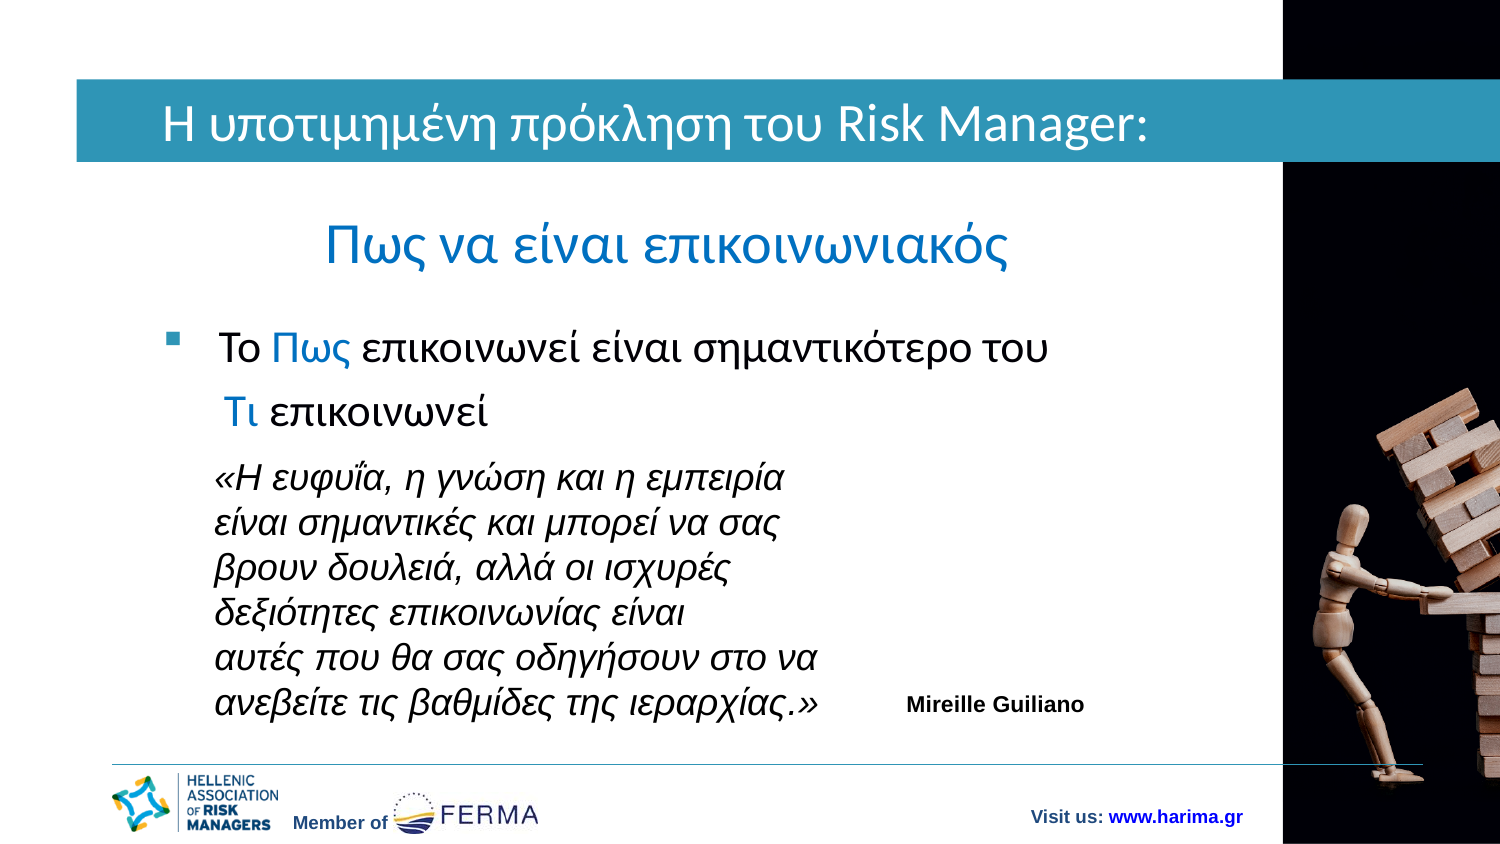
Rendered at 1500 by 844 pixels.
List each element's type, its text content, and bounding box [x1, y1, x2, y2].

picture [1282, 0, 1500, 844]
text_box Το Πως επικοινωνεί είναι σημαντικότερο του Τι επικοινωνεί [147, 309, 1223, 609]
text_box Mireille Guiliano [891, 681, 1140, 724]
text_box [76, 79, 147, 162]
text_box Η υποτιμημένη πρόκληση του Risk Manager: [147, 79, 1277, 163]
text_box Πως να είναι επικοινωνιακός [147, 197, 1187, 255]
text_box «Η ευφυΐα, η γνώση και η εμπειρία είναι σημαντικές και μπορεί να σας βρουν δουλειά, αλλά οι ισχυρές δεξιότητες επικοινωνίας είναι αυτές που θα σας οδηγήσουν στο να ανεβείτε τις βαθμίδες της ιεραρχίας.» [199, 445, 869, 731]
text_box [111, 773, 1260, 842]
